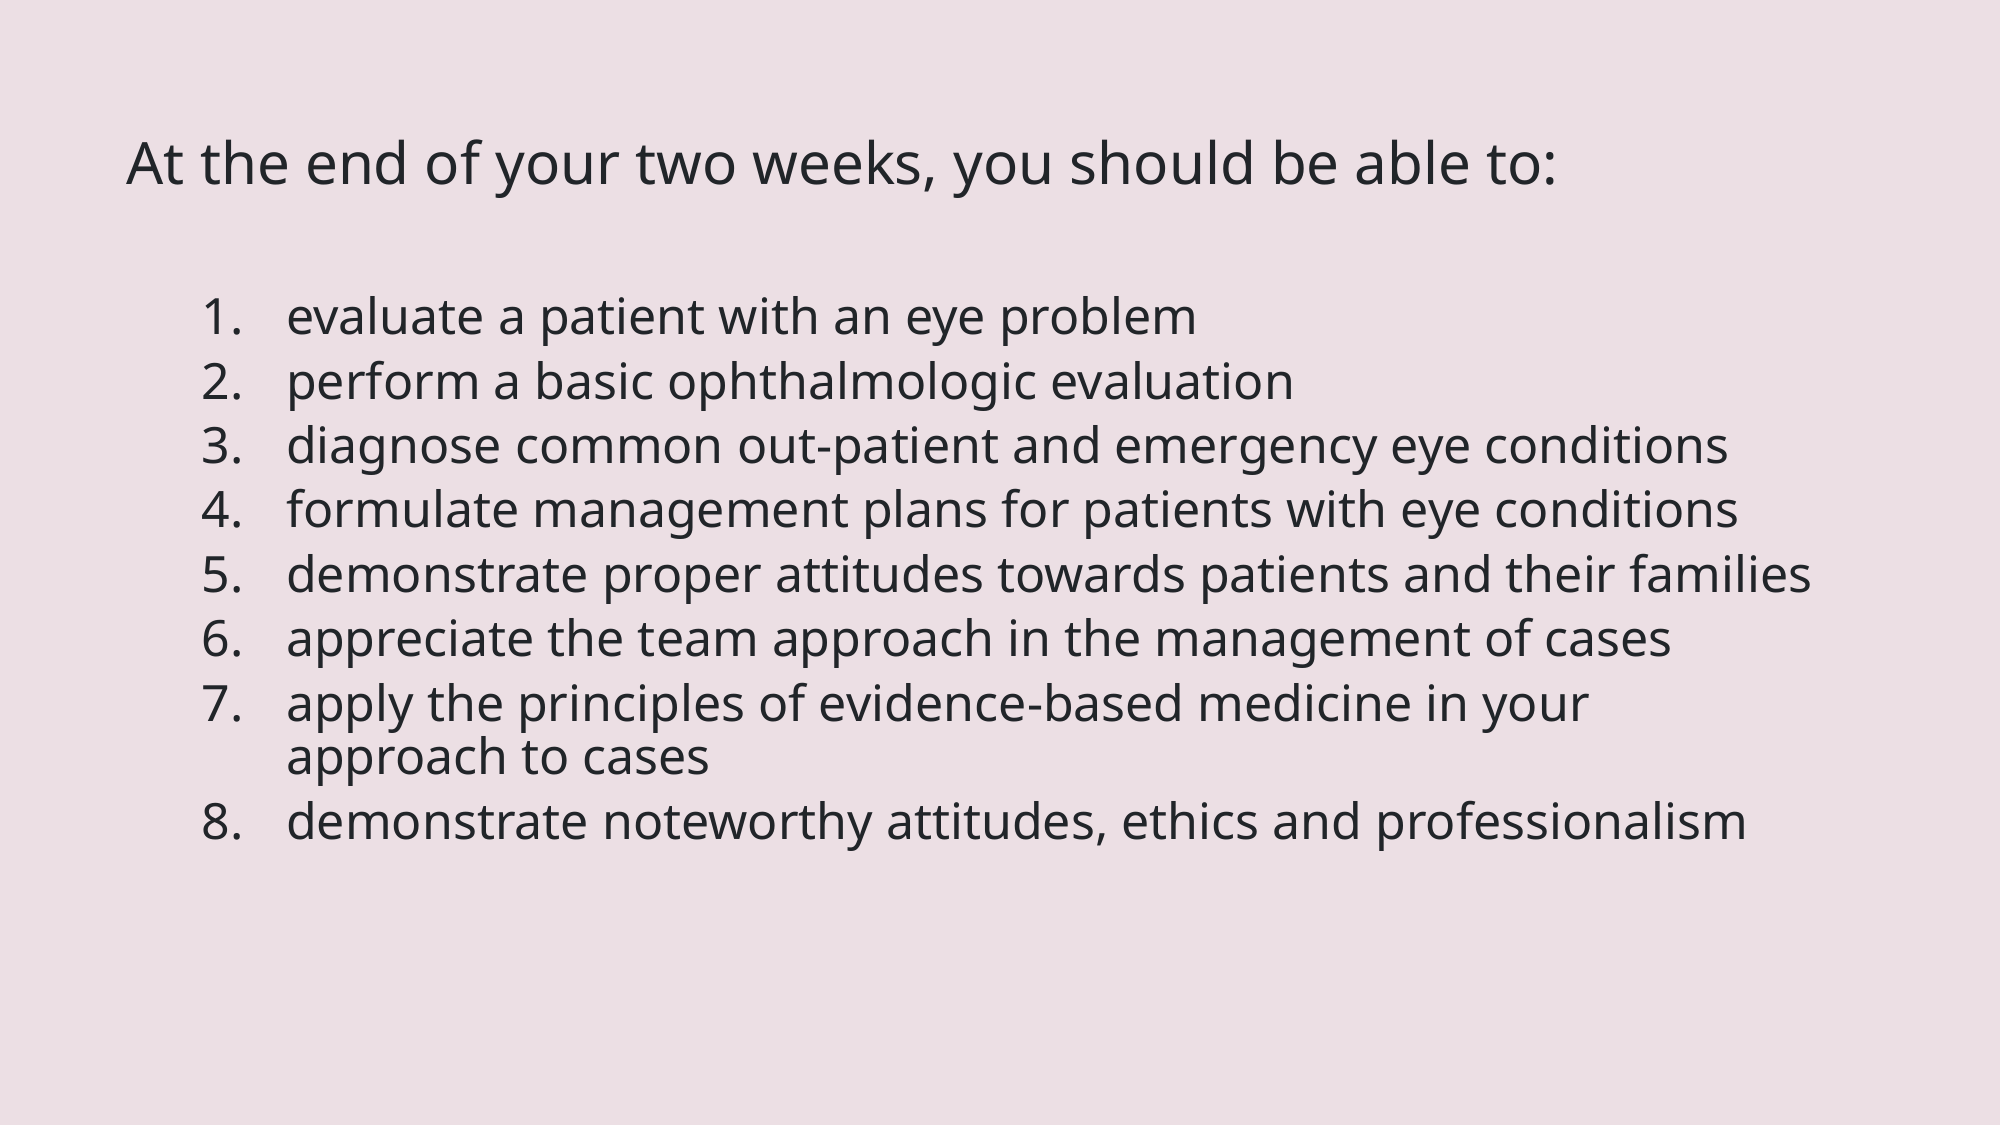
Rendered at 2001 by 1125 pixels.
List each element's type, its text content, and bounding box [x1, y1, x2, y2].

list At the end of your two weeks, you should be able to: evaluate a patient with an eye problem perform a basic ophthalmologic evaluation diagnose common out-patient and emergency eye conditions formulate management plans for patients with eye conditions demonstrate proper attitudes towards patients and their families appreciate the team approach in the management of cases apply the principles of evidence-based medicine in your approach to cases demonstrate noteworthy attitudes, ethics and professionalism [111, 127, 1837, 1020]
